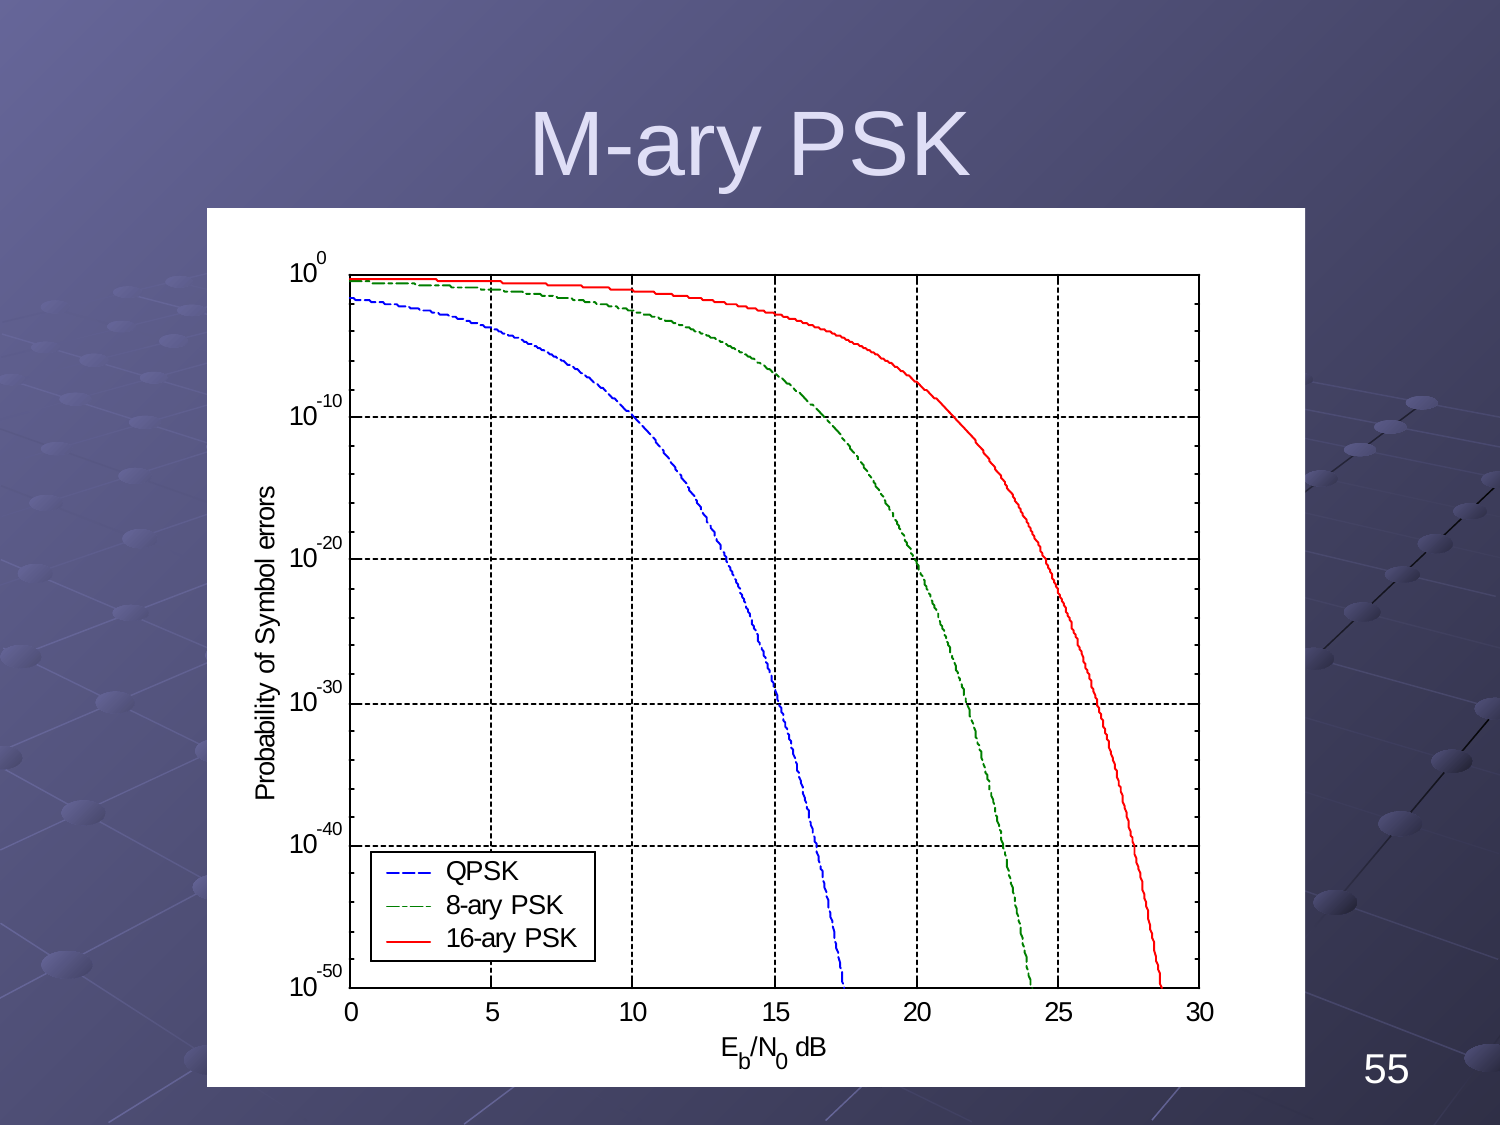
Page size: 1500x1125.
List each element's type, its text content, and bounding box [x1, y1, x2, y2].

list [206, 207, 1306, 1087]
title M-ary PSK [75, 45, 1425, 233]
slide_number 55 [1074, 1024, 1425, 1100]
